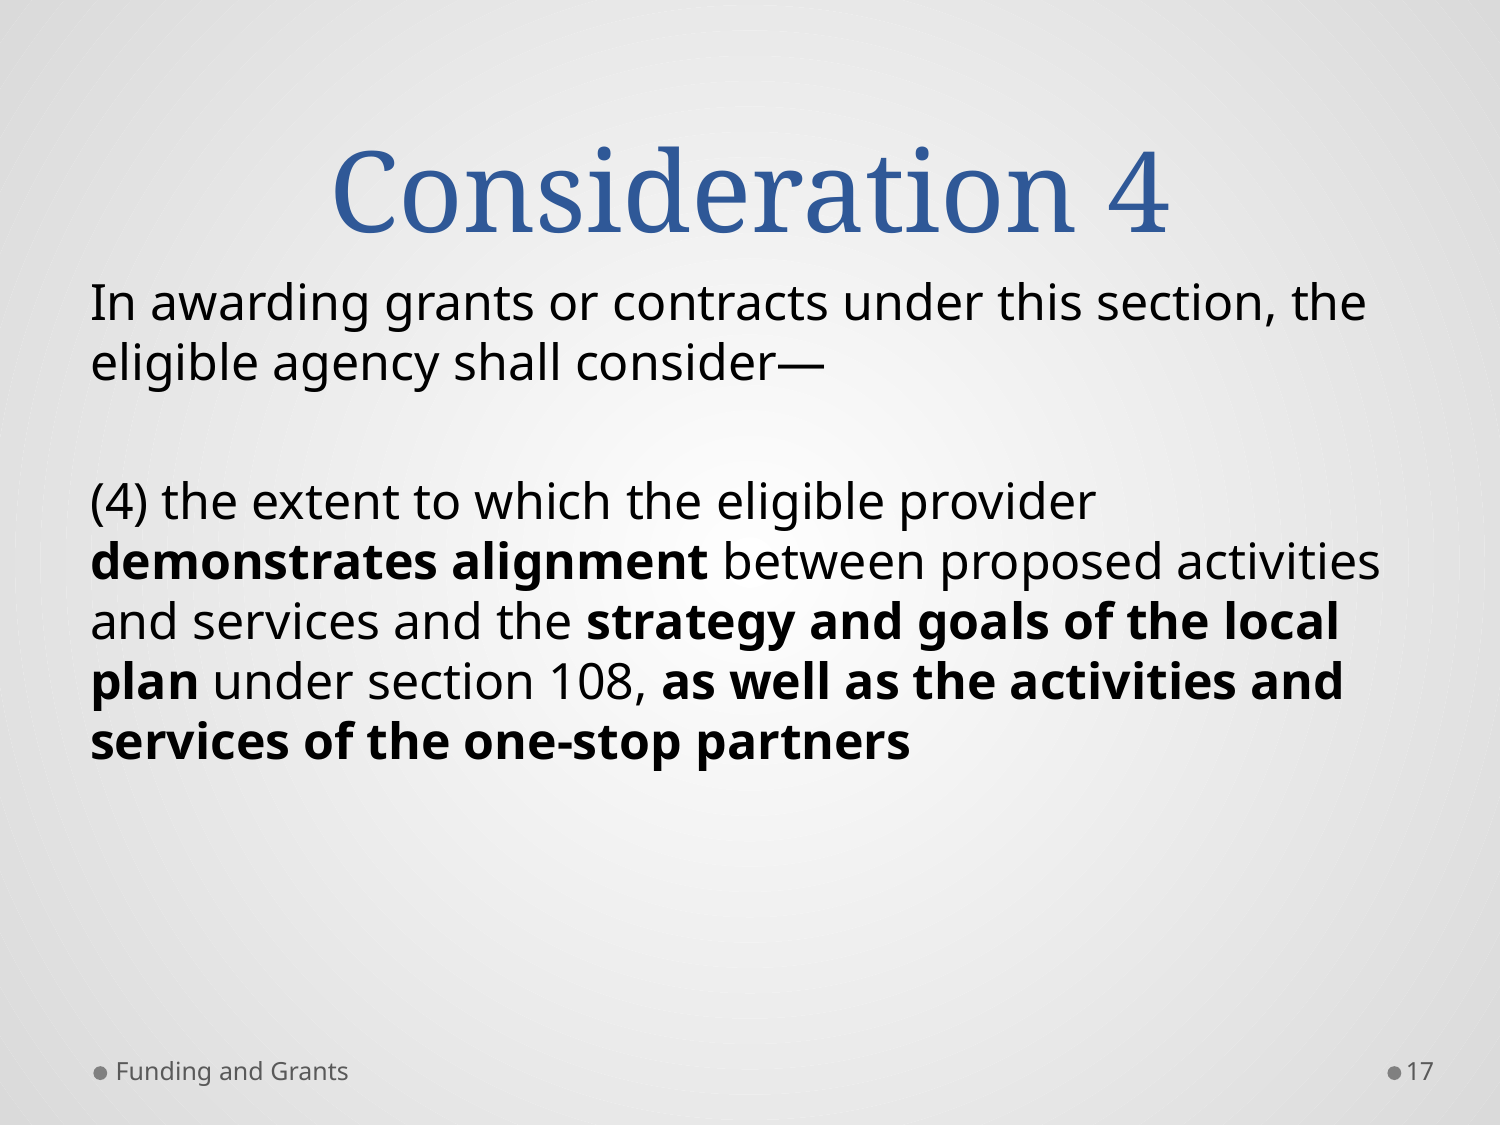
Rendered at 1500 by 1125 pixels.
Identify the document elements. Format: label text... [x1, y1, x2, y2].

footer Funding and Grants [108, 1042, 576, 1103]
list In awarding grants or contracts under this section, the eligible agency shall consider— (4) the extent to which the eligible provider demonstrates alignment between proposed activities and services and the strategy and goals of the local plan under section 108, as well as the activities and services of the one-stop partners [75, 262, 1425, 1005]
slide_number 17 [1401, 1042, 1494, 1103]
title Consideration 4 [75, 0, 1425, 262]
